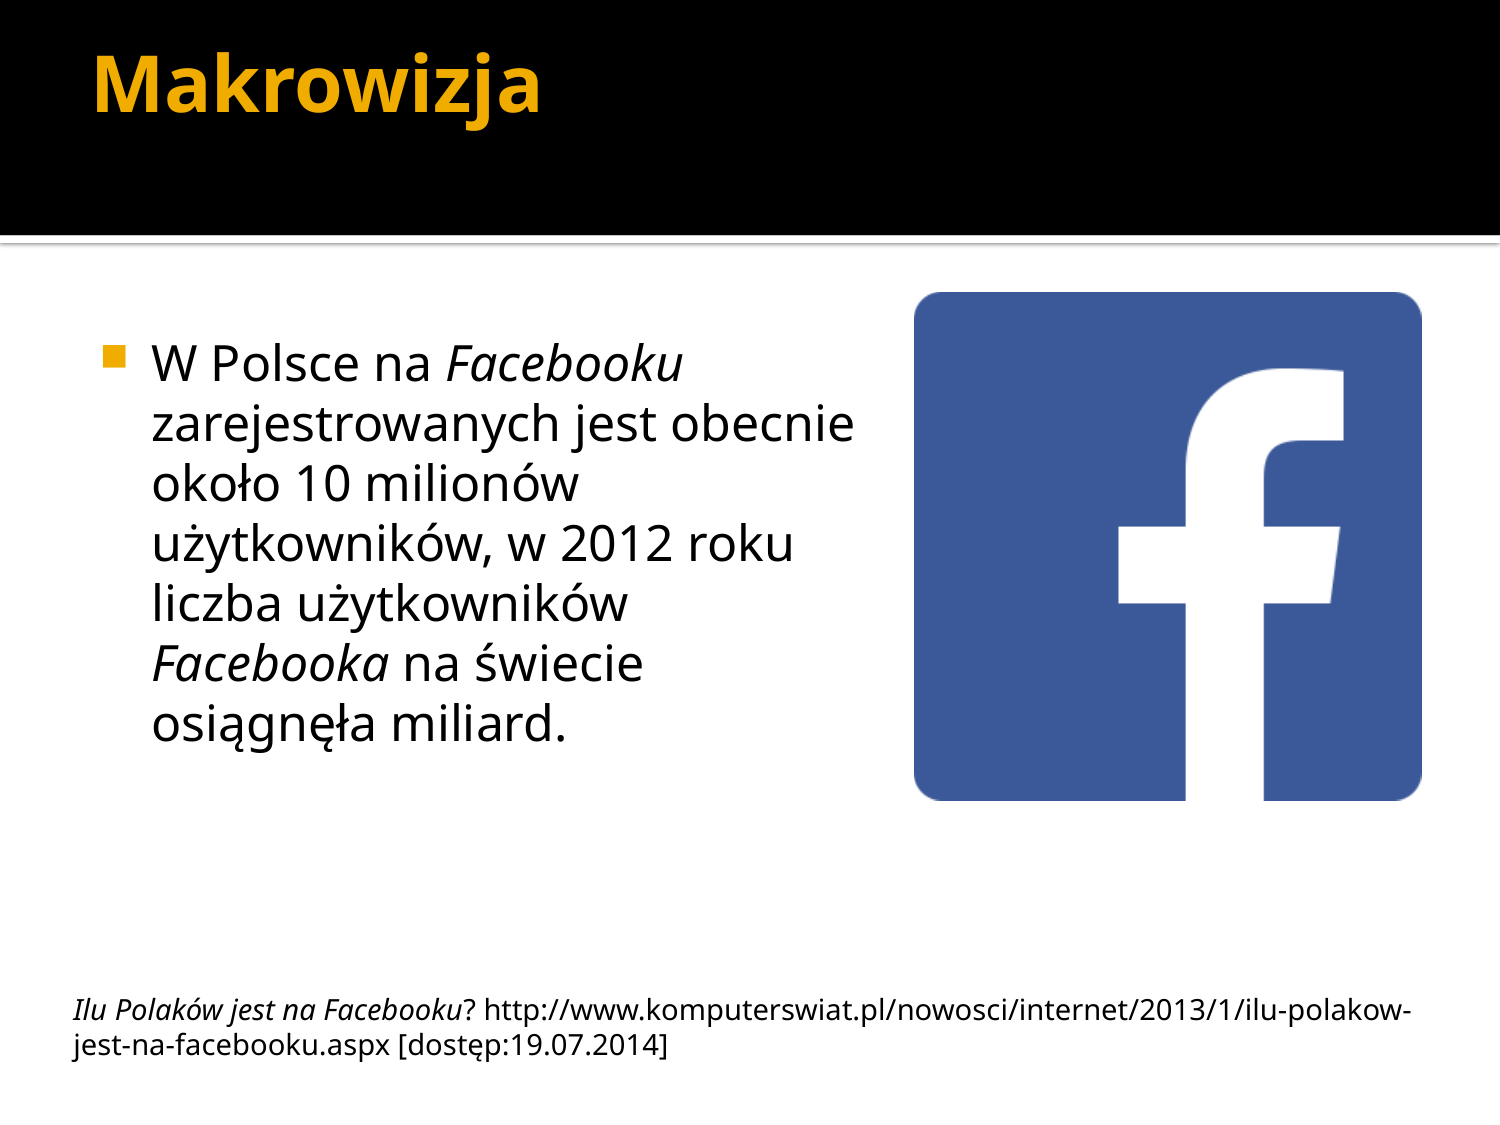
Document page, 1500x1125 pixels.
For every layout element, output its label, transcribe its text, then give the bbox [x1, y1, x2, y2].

picture [914, 292, 1422, 801]
text_box Ilu Polaków jest na Facebooku? http://www.komputerswiat.pl/nowosci/internet/2013/1/ilu-polakow-jest-na-facebooku.aspx [dostęp:19.07.2014] [58, 984, 1442, 1069]
title Makrowizja [75, 25, 1425, 231]
list W Polsce na Facebooku zarejestrowanych jest obecnie około 10 milionów użytkowników, w 2012 roku liczba użytkowników Facebooka na świecie osiągnęła miliard. [70, 316, 875, 788]
